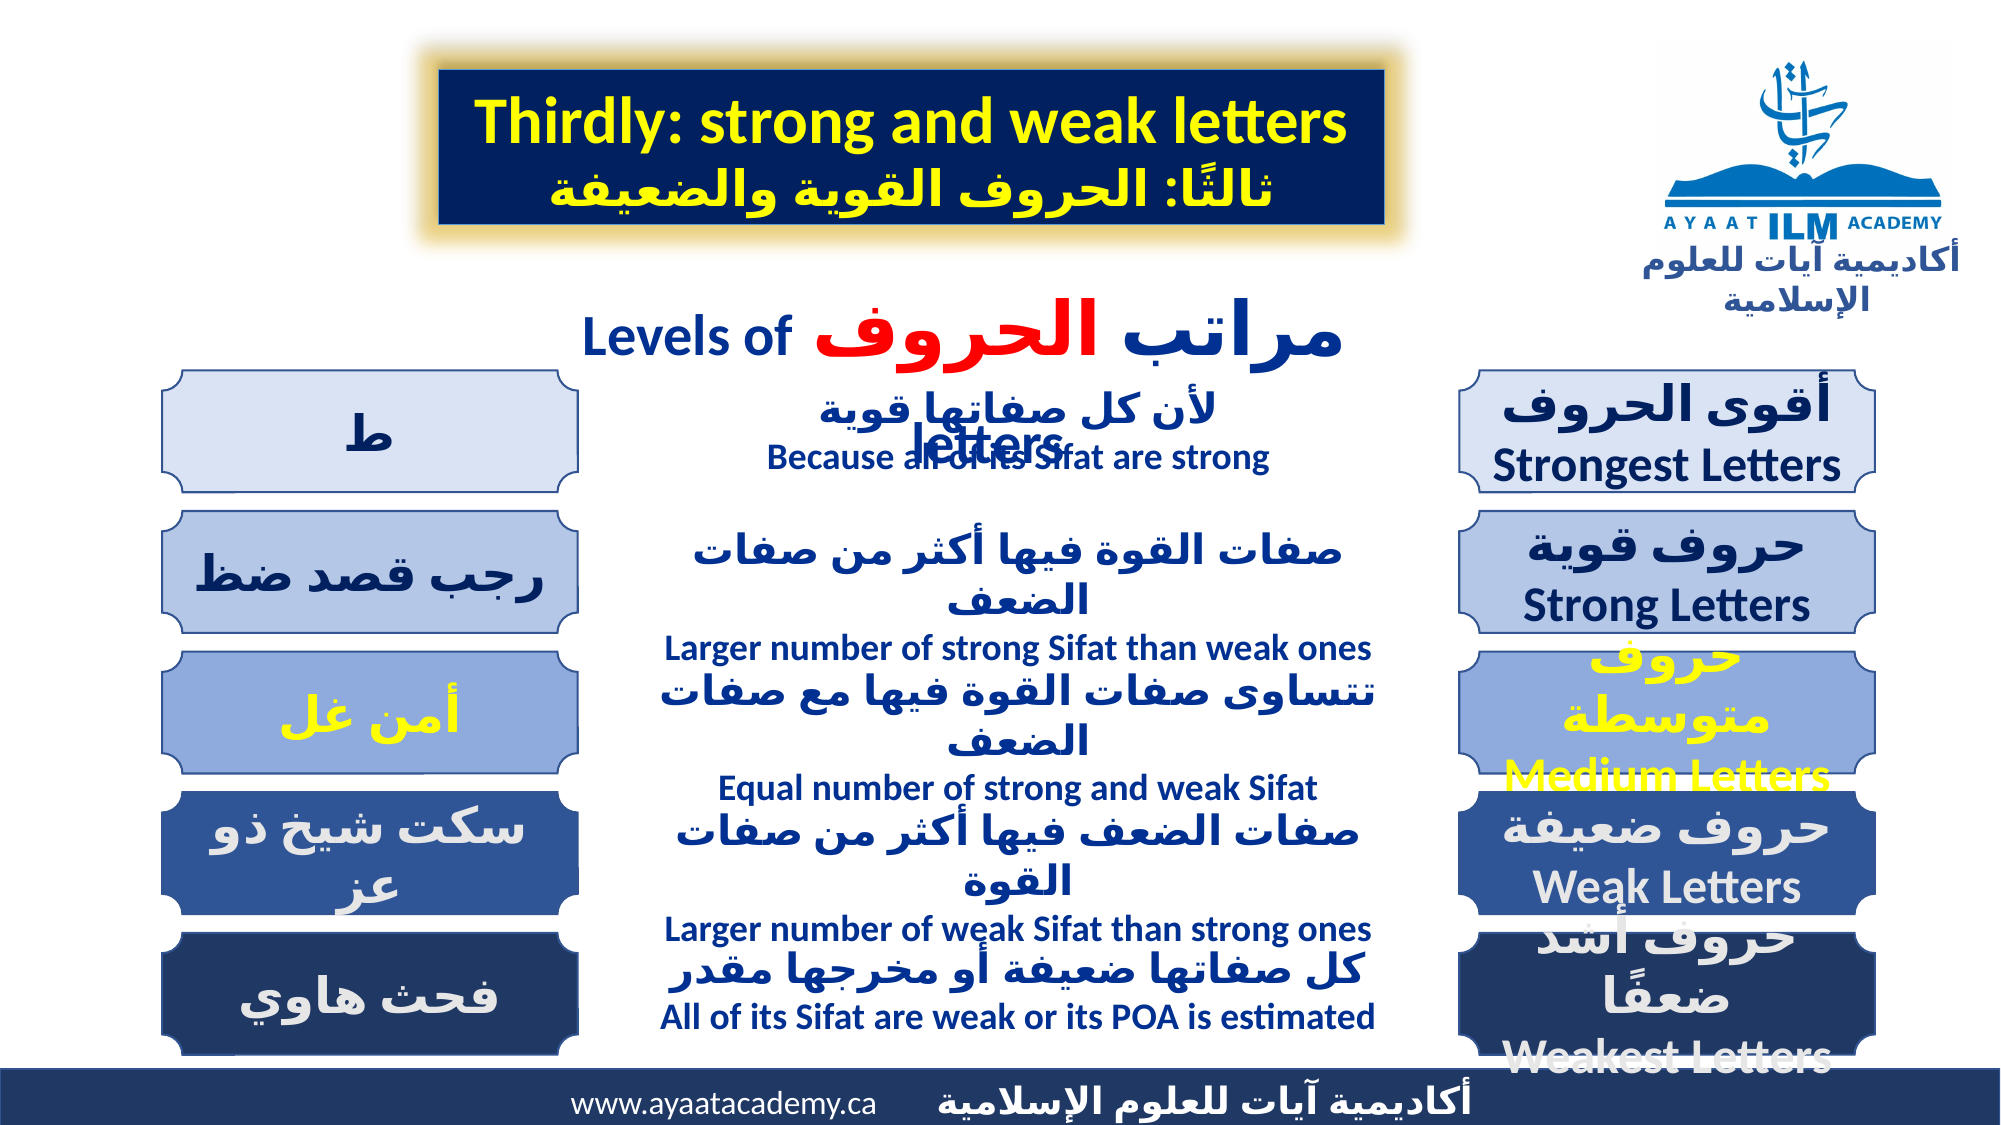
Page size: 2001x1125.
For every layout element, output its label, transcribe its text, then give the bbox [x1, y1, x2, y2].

text_box أقوى الحروف Strongest Letters [1458, 369, 1876, 494]
text_box لأن كل صفاتها قوية Because all of its Sifat are strong [633, 374, 1404, 495]
text_box مراتب الحروف Levels of letters [545, 256, 1385, 416]
text_box حروف قوية Strong Letters [1458, 509, 1876, 634]
text_box رجب قصد ضظ [161, 509, 579, 634]
text_box تتساوى صفات القوة فيها مع صفات الضعف Equal number of strong and weak Sifat [633, 655, 1404, 776]
text_box Thirdly: strong and weak letters ثالثًا: الحروف القوية والضعيفة [438, 69, 1385, 225]
text_box فحث هاوي [161, 931, 579, 1056]
text_box كل صفاتها ضعيفة أو مخرجها مقدر All of its Sifat are weak or its POA is estimated [633, 934, 1404, 1055]
text_box أمن غل [161, 650, 579, 775]
text_box صفات القوة فيها أكثر من صفات الضعف Larger number of strong Sifat than weak ones [633, 514, 1404, 636]
text_box سكت شيخ ذو عز [161, 791, 579, 916]
text_box حروف ضعيفة Weak Letters [1458, 791, 1876, 916]
text_box صفات الضعف فيها أكثر من صفات القوة Larger number of weak Sifat than strong ones [633, 796, 1404, 917]
text_box حروف أشد ضعفًا Weakest Letters [1458, 931, 1876, 1056]
picture [1651, 37, 1952, 257]
text_box ط [161, 369, 579, 494]
text_box حروف متوسطة Medium Letters [1458, 650, 1876, 775]
